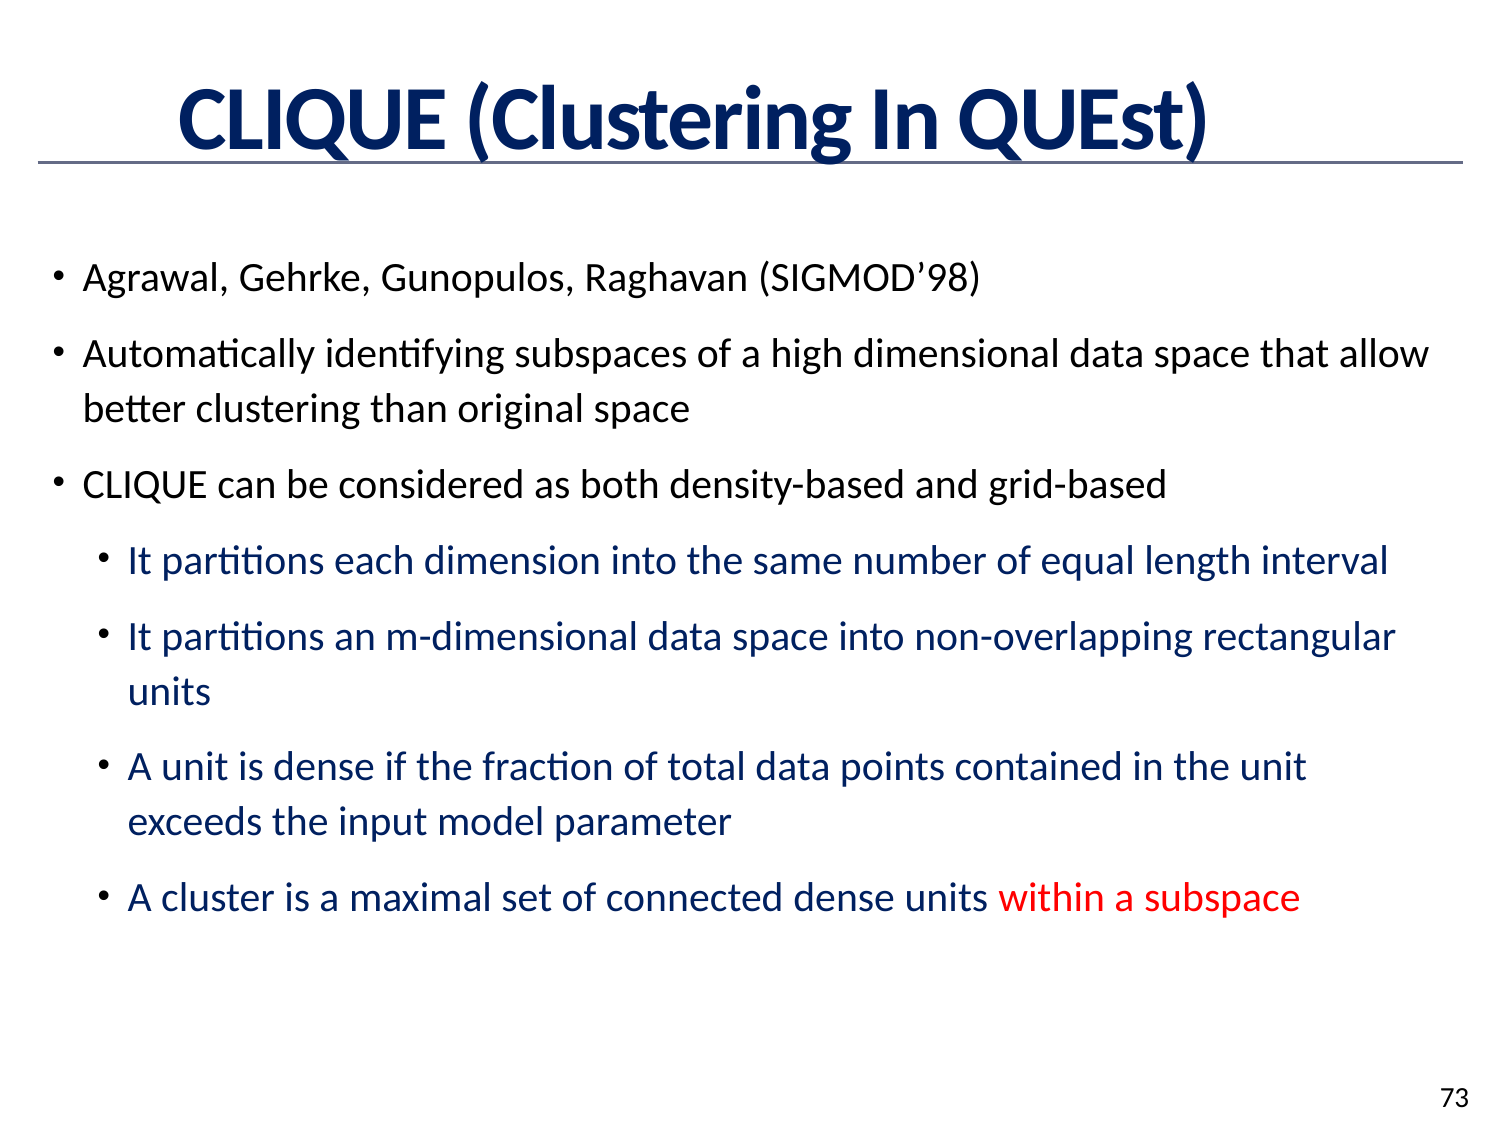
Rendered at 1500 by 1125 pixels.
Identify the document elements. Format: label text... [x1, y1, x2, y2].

list Agrawal, Gehrke, Gunopulos, Raghavan (SIGMOD’98) Automatically identifying subspaces of a high dimensional data space that allow better clustering than original space CLIQUE can be considered as both density-based and grid-based It partitions each dimension into the same number of equal length interval It partitions an m-dimensional data space into non-overlapping rectangular units A unit is dense if the fraction of total data points contained in the unit exceeds the input model parameter A cluster is a maximal set of connected dense units within a subspace [37, 237, 1463, 1075]
title CLIQUE (Clustering In QUEst) [111, 71, 1298, 154]
slide_number 73 [1425, 1071, 1500, 1125]
